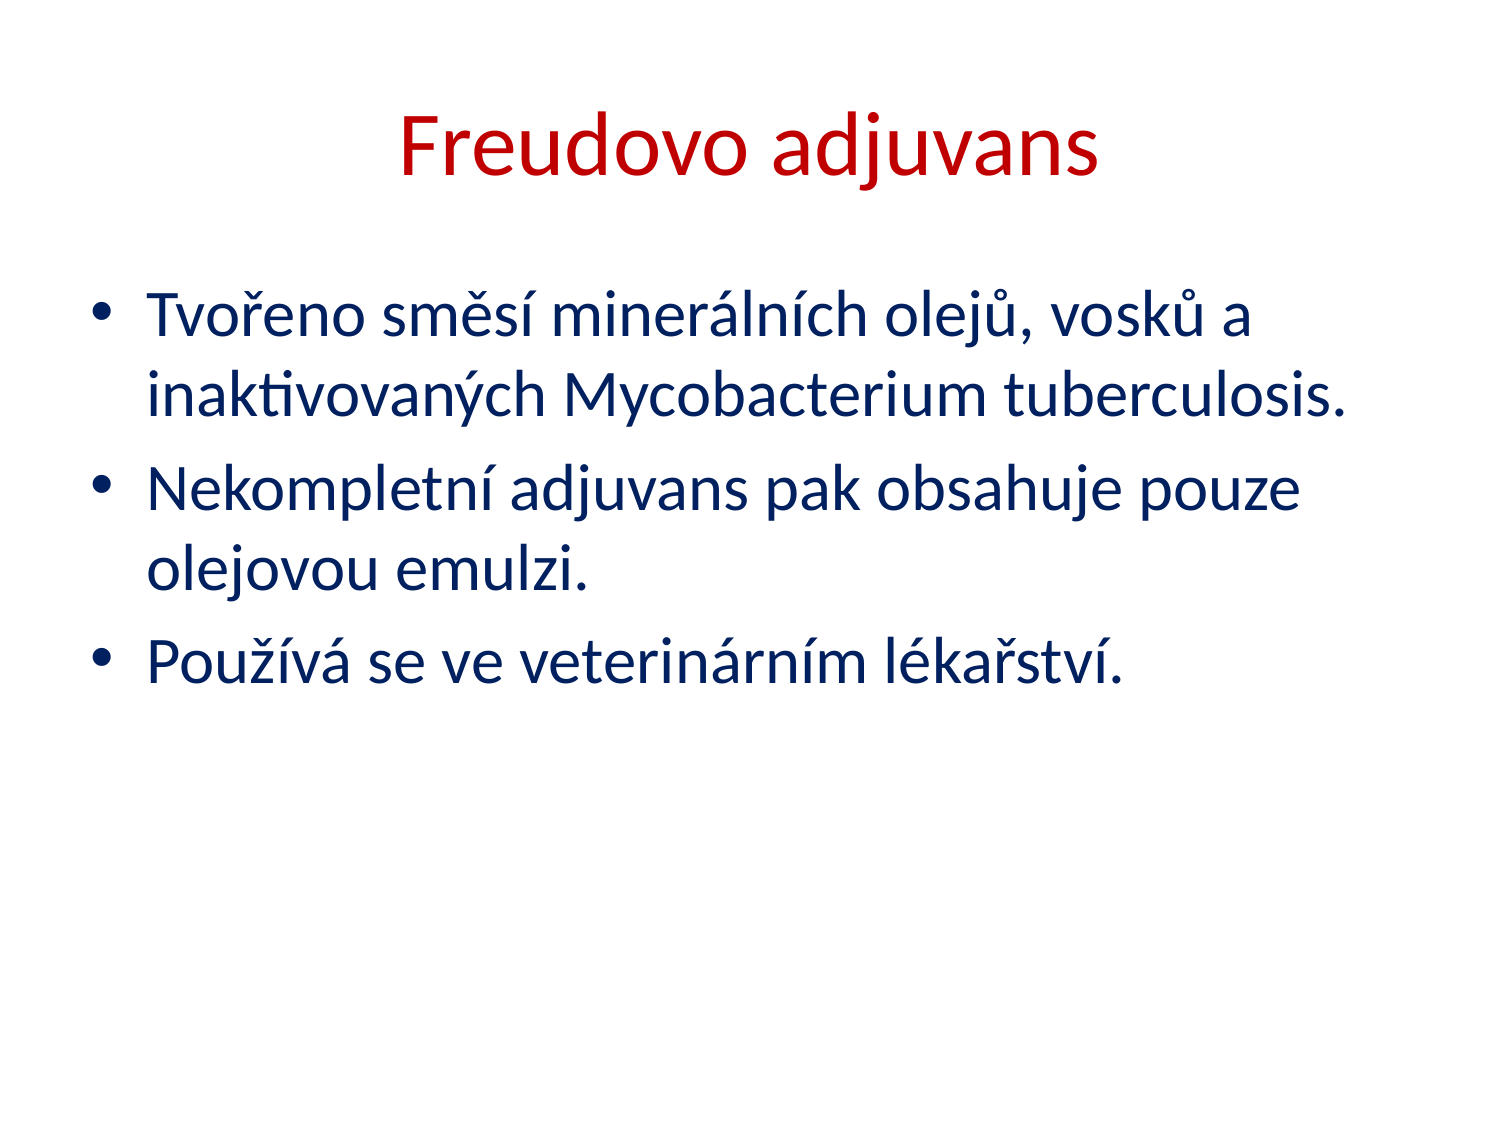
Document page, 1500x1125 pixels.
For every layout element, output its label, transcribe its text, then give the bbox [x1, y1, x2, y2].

title Freudovo adjuvans [75, 45, 1425, 233]
list Tvořeno směsí minerálních olejů, vosků a inaktivovaných Mycobacterium tuberculosis. Nekompletní adjuvans pak obsahuje pouze olejovou emulzi. Používá se ve veterinárním lékařství. [75, 262, 1425, 1005]
